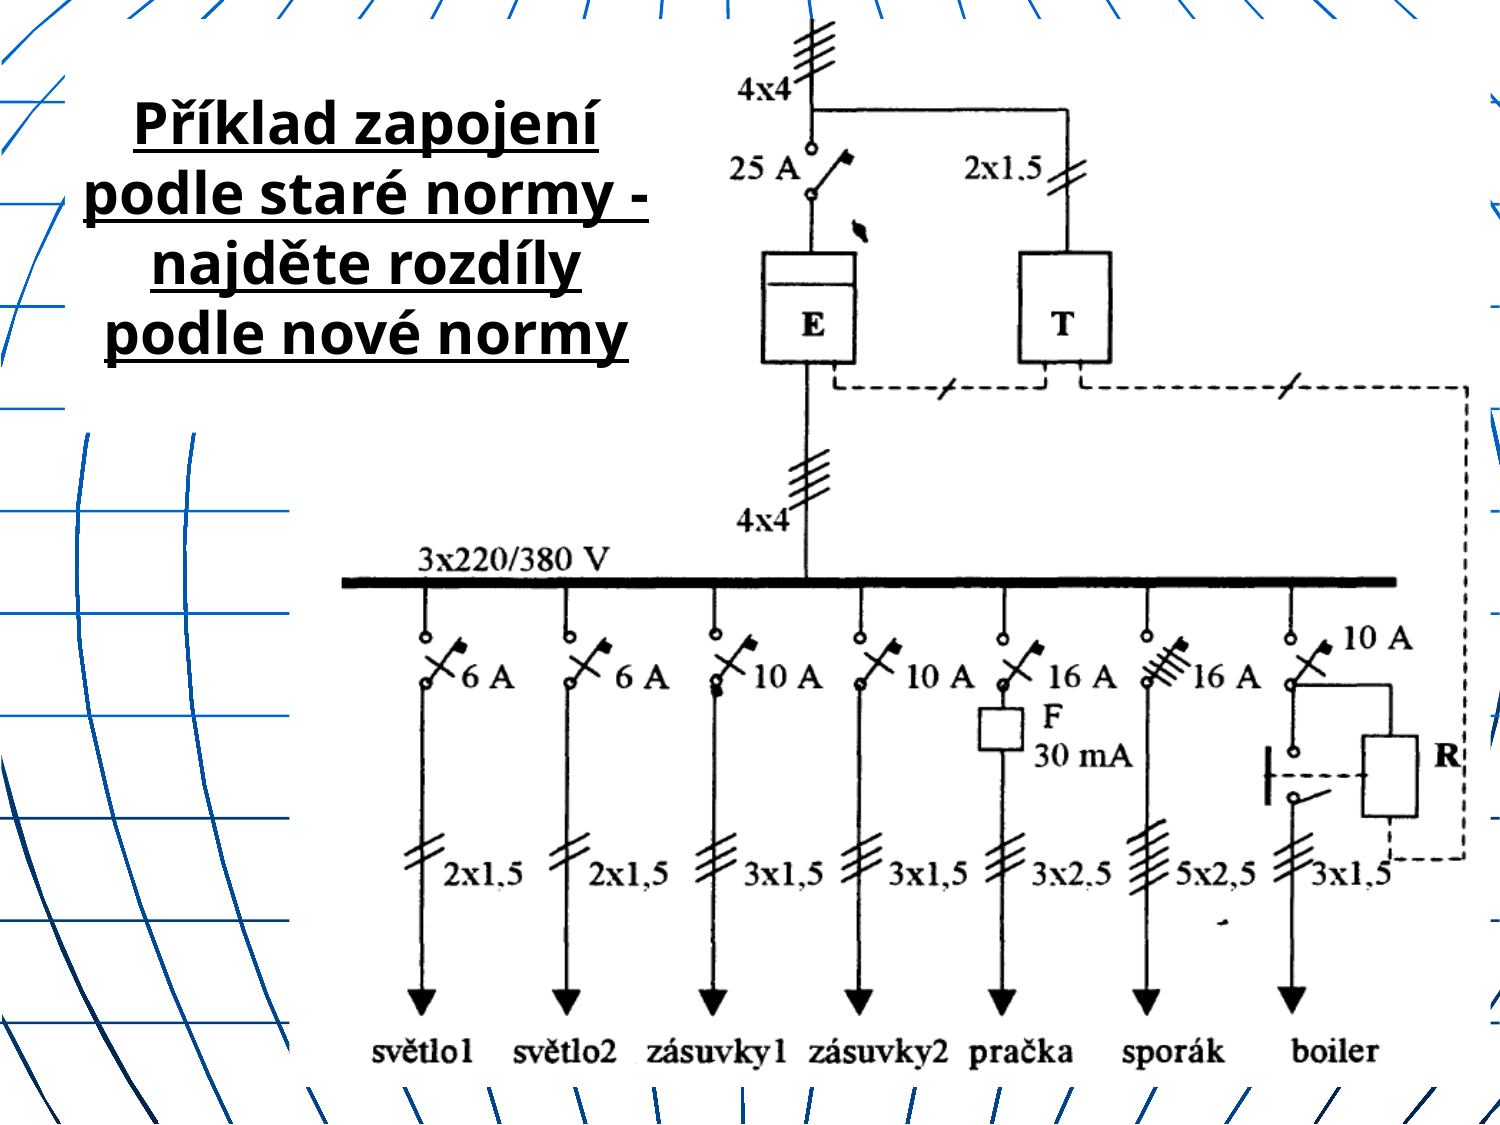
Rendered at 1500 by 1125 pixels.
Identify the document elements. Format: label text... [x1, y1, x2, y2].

text_box Příklad zapojení podle staré normy - najděte rozdíly podle nové normy [64, 19, 289, 433]
picture [289, 19, 1491, 1087]
